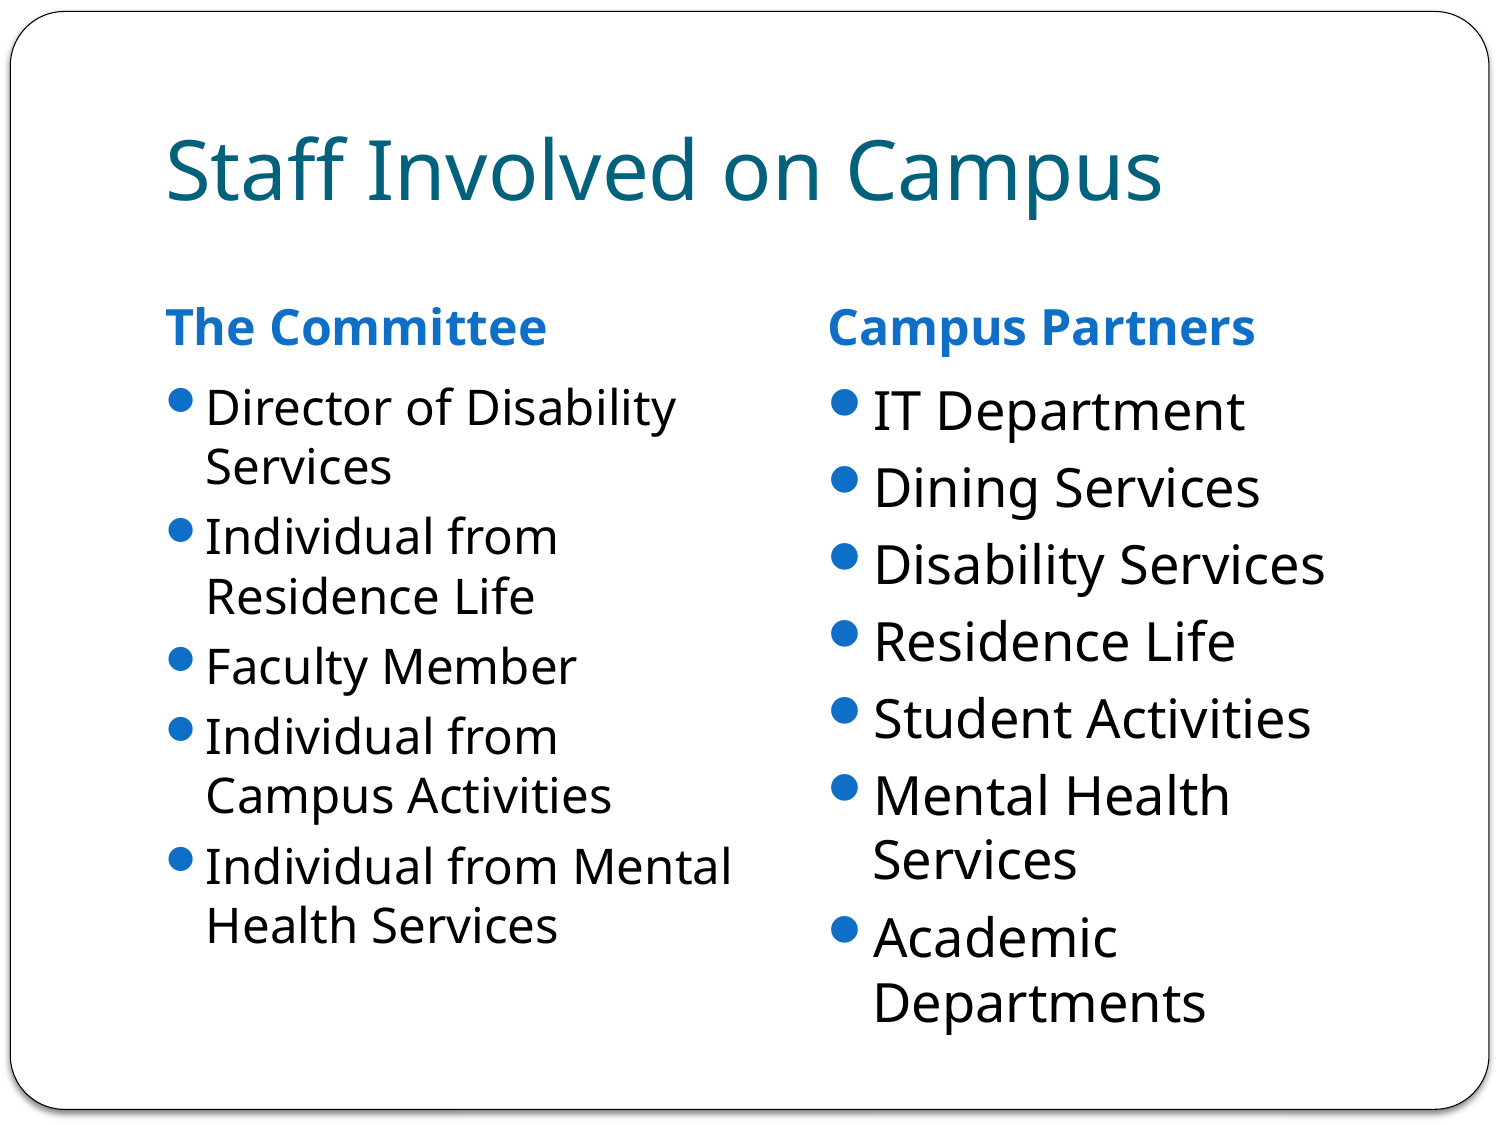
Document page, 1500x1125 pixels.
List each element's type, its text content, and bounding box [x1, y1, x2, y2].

list Director of Disability Services Individual from Residence Life Faculty Member Individual from Campus Activities Individual from Mental Health Services [150, 368, 763, 1007]
list The Committee [149, 236, 763, 364]
list IT Department Dining Services Disability Services Residence Life Student Activities Mental Health Services Academic Departments [812, 368, 1425, 1007]
list Campus Partners [811, 236, 1426, 364]
title Staff Involved on Campus [150, 44, 1425, 233]
